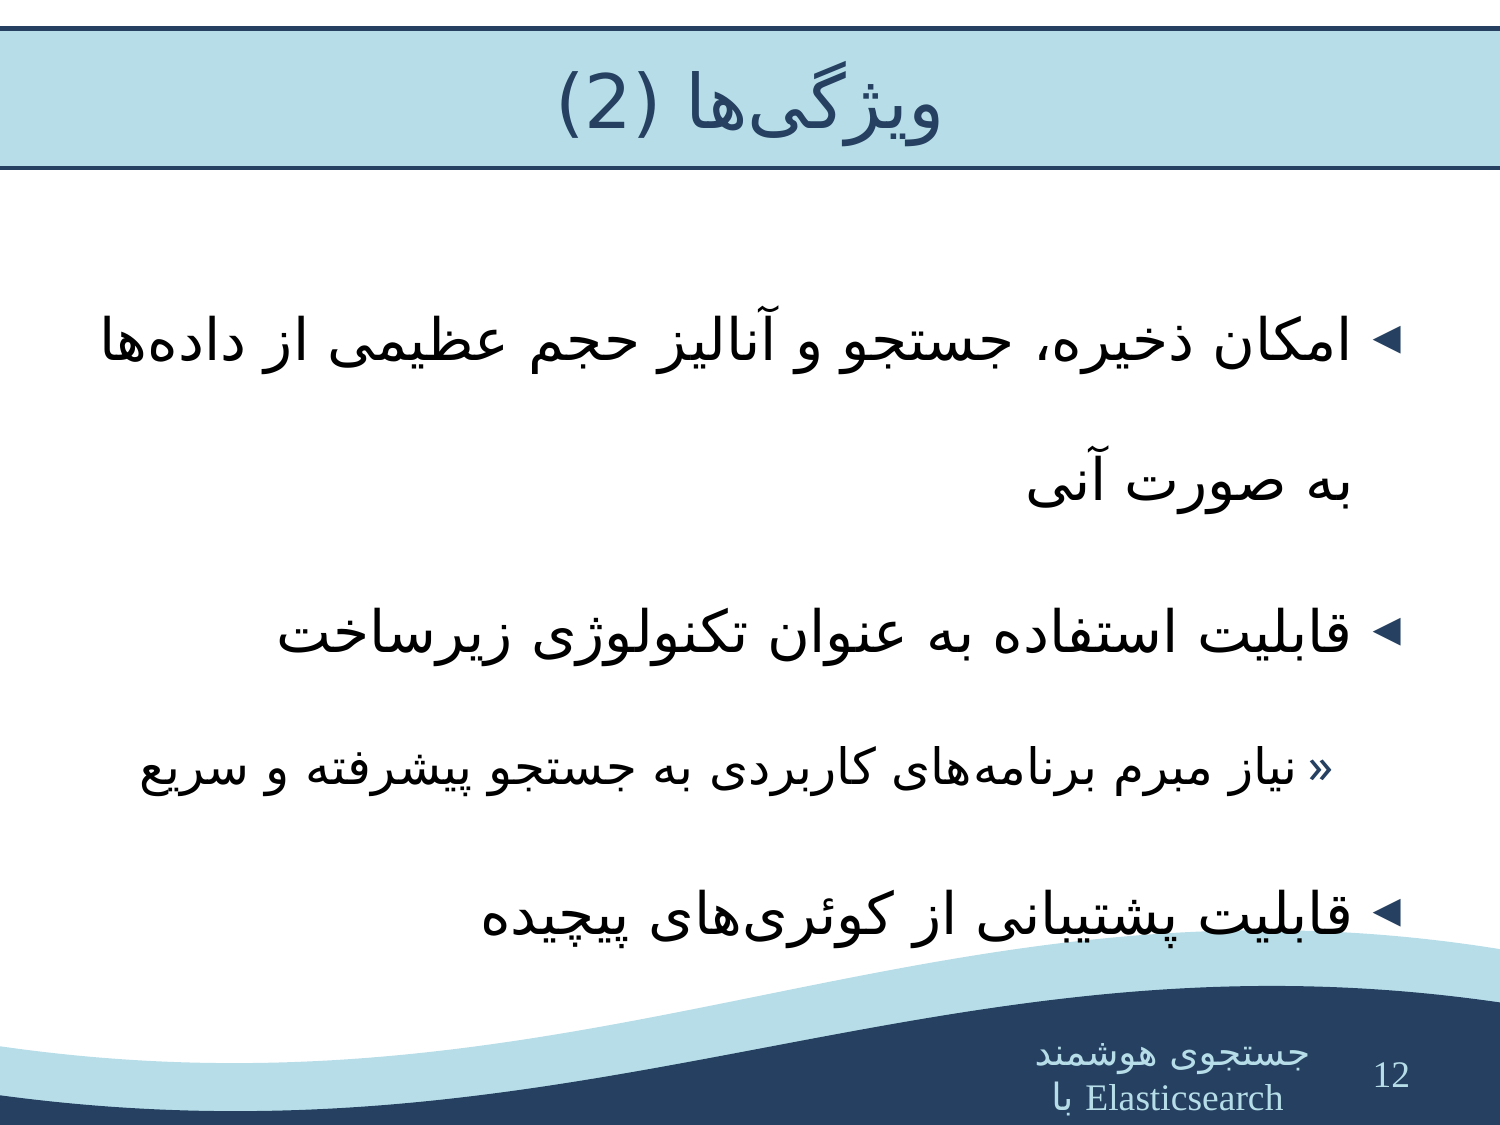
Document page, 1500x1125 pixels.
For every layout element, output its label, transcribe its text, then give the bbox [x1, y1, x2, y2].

footer جستجوی هوشمند با Elasticsearch [1005, 1045, 1074, 1101]
list امکان ذخیره، جستجو و آنالیز حجم عظیمی از داده‌ها به صورت آنی قابلیت استفاده به عنوان تکنولوژی زیرساخت نیاز مبرم برنامه‌های کاربردی به جستجو پیشرفته و سریع قابلیت پشتیبانی از کوئری‌های پیچیده [75, 224, 1425, 888]
title ویژگی‌ها (2) [75, 4, 1425, 193]
slide_number 12 [1074, 1042, 1425, 1103]
